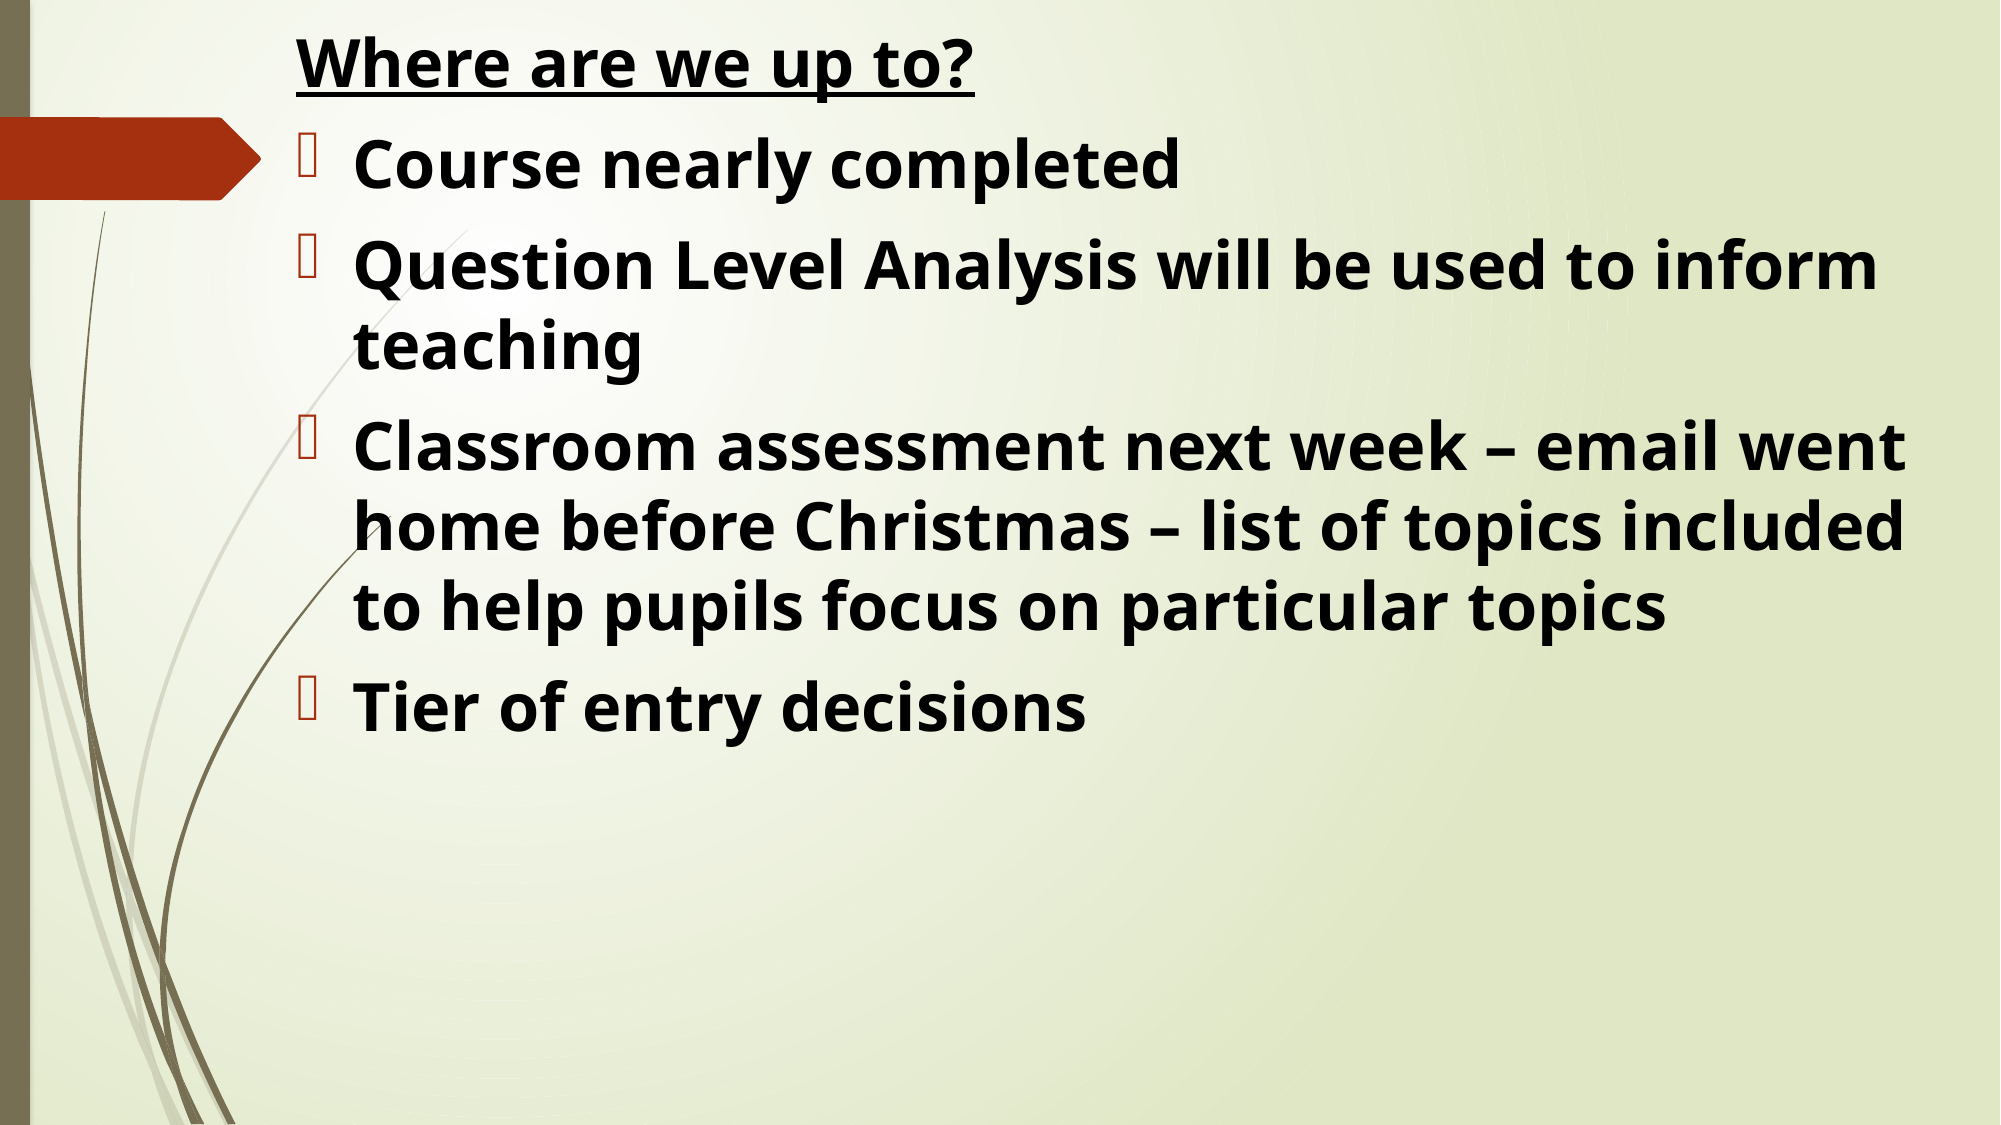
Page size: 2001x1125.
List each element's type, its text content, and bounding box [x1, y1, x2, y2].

list Where are we up to? Course nearly completed Question Level Analysis will be used to inform teaching Classroom assessment next week – email went home before Christmas – list of topics included to help pupils focus on particular topics Tier of entry decisions [281, 13, 1980, 815]
